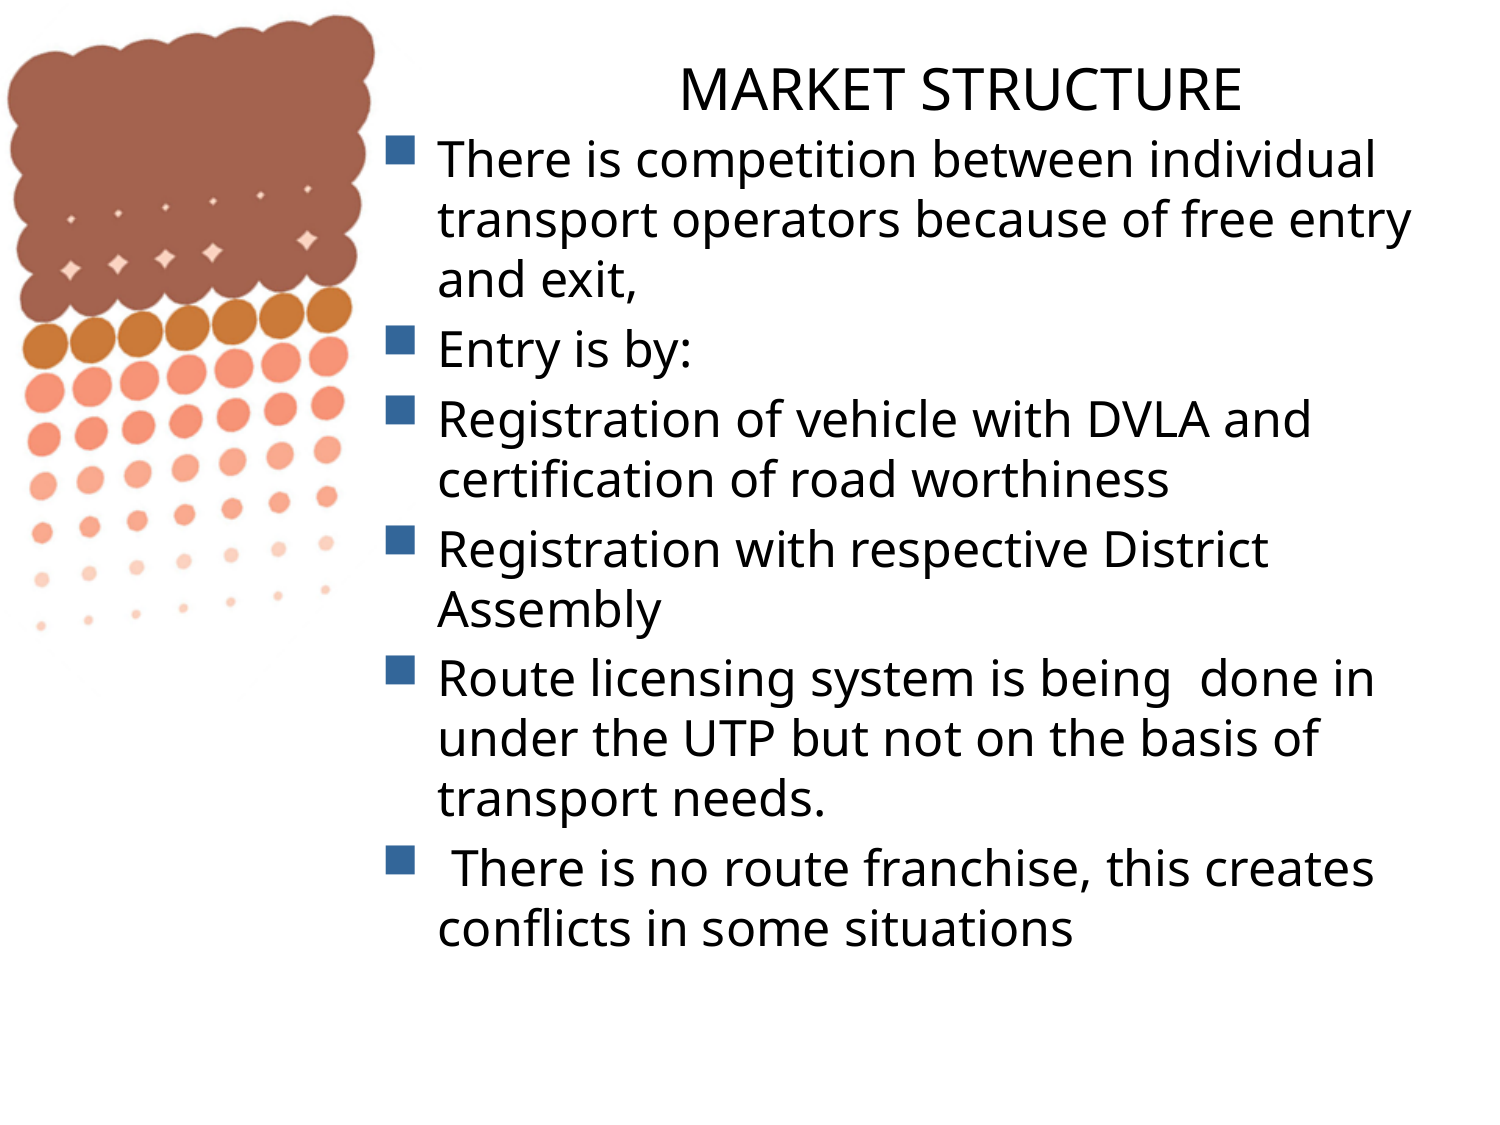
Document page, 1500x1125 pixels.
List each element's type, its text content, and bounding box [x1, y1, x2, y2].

title MARKET STRUCTURE [443, 45, 1480, 119]
picture [0, 0, 422, 703]
list There is competition between individual transport operators because of free entry and exit, Entry is by: Registration of vehicle with DVLA and certification of road worthiness Registration with respective District Assembly Route licensing system is being done in under the UTP but not on the basis of transport needs. There is no route franchise, this creates conflicts in some situations [366, 119, 1480, 1005]
